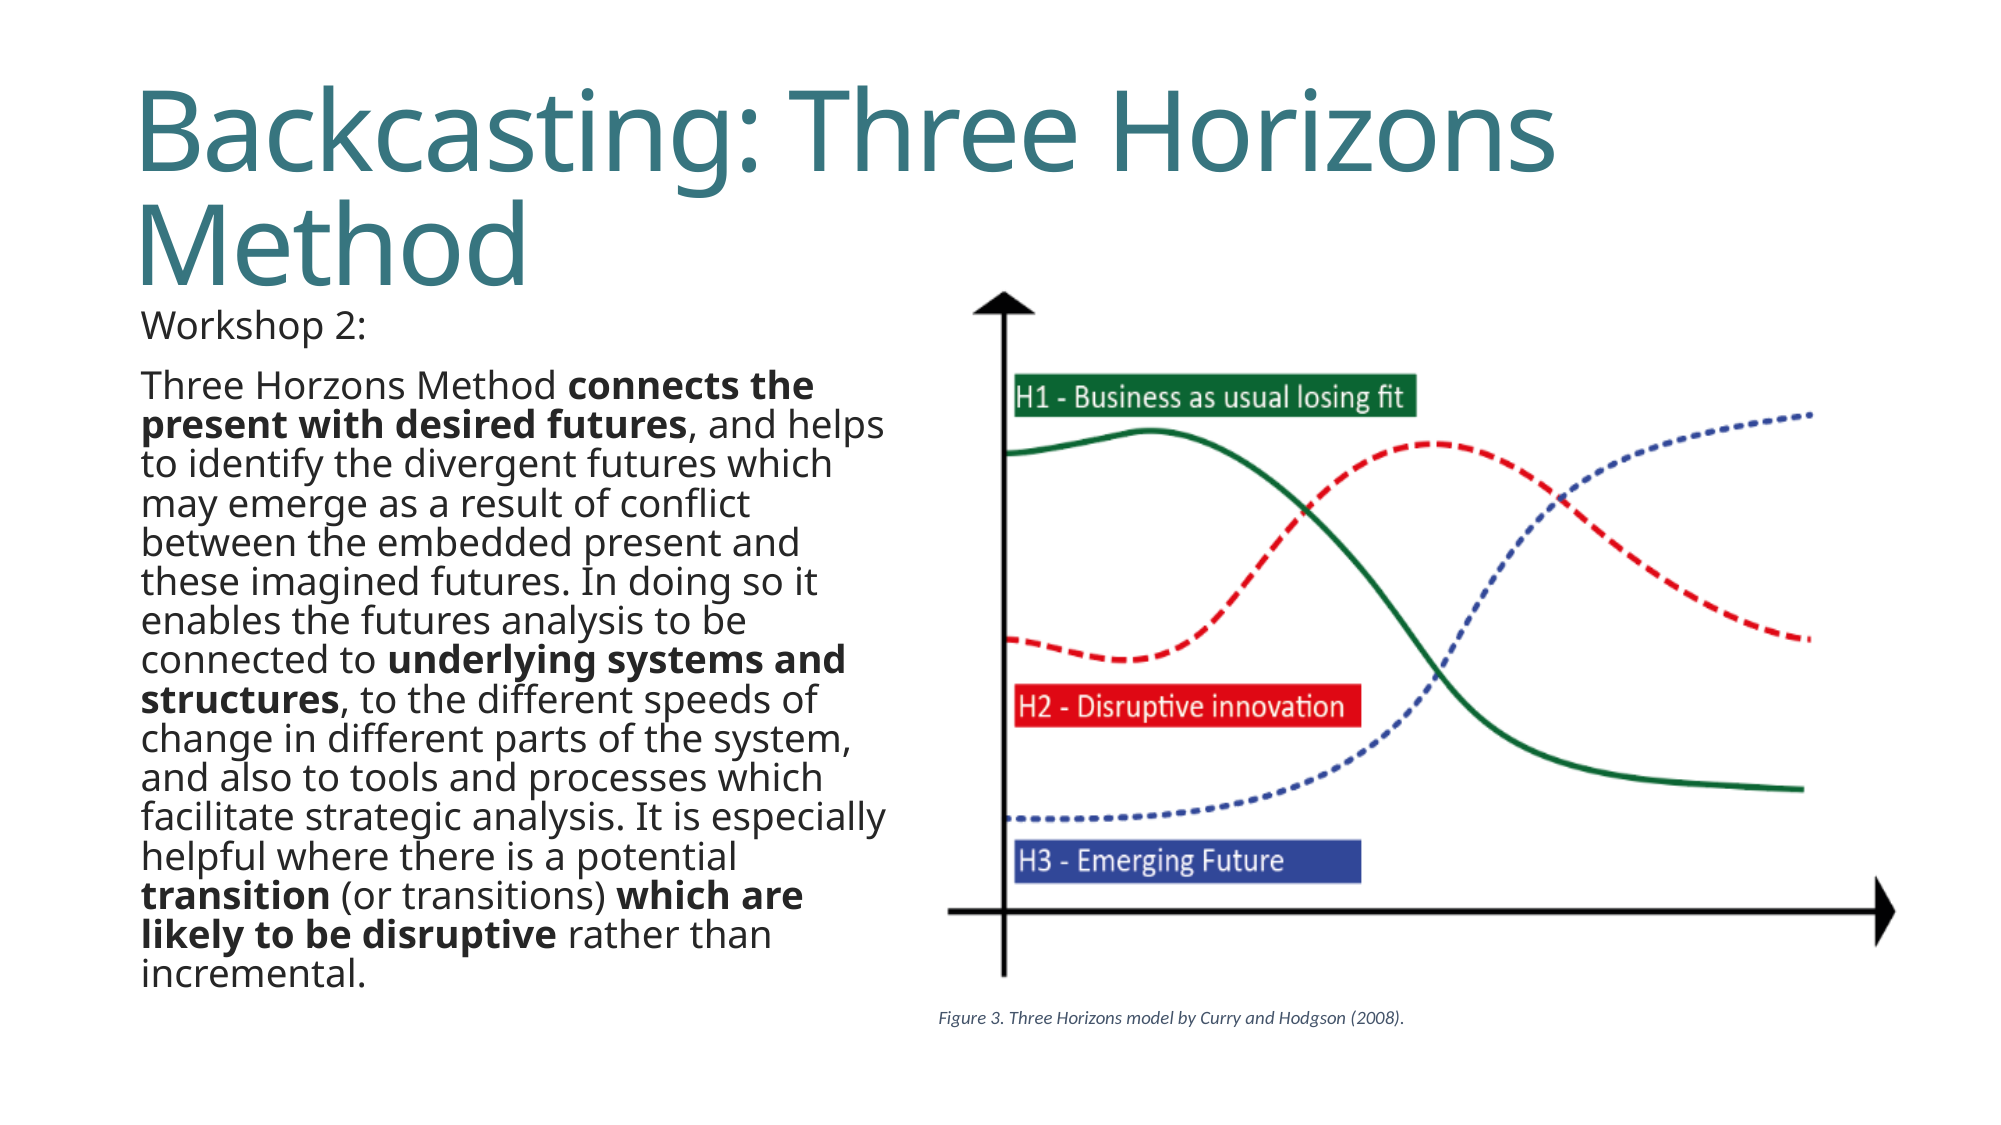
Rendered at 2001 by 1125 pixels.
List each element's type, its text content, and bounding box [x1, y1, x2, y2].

list Workshop 2: Three Horzons Method connects the present with desired futures, and helps to identify the divergent futures which may emerge as a result of conflict between the embedded present and these imagined futures. In doing so it enables the futures analysis to be connected to underlying systems and structures, to the different speeds of change in different parts of the system, and also to tools and processes which facilitate strategic analysis. It is especially helpful where there is a potential transition (or transitions) which are likely to be disruptive rather than incremental. [113, 300, 919, 1006]
title Backcasting: Three Horizons Method [116, 58, 1885, 330]
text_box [938, 276, 1923, 1066]
